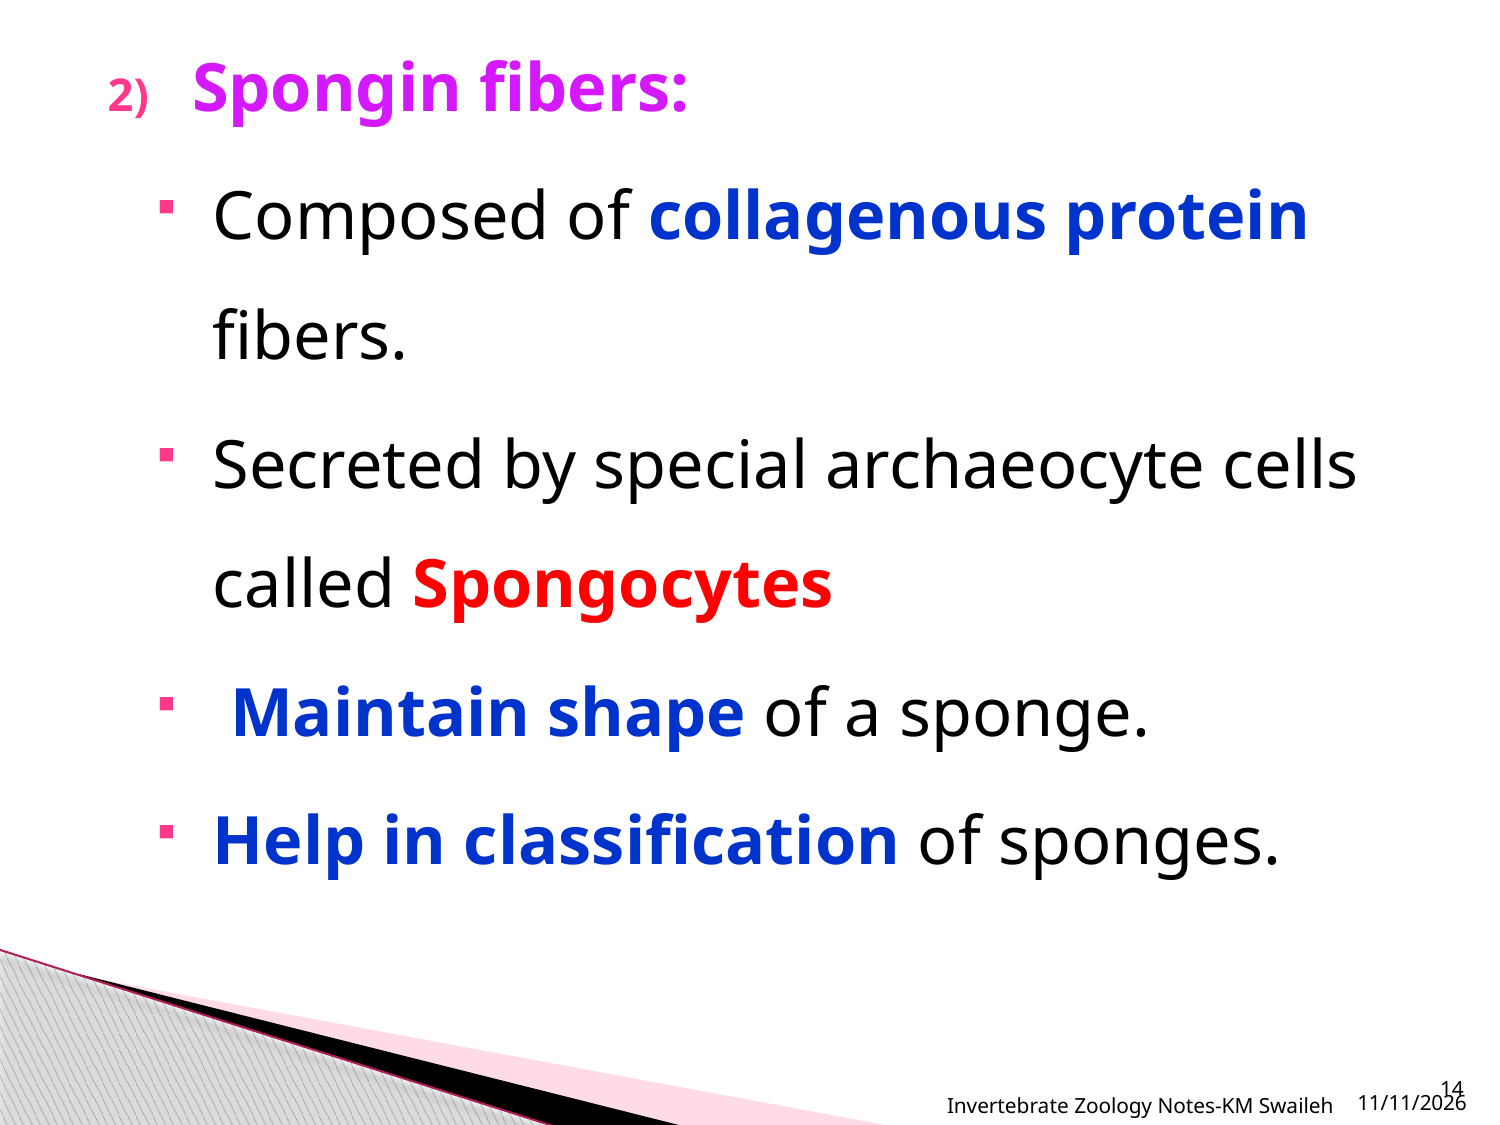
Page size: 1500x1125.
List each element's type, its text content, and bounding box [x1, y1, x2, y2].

slide_number 14 [1418, 1051, 1479, 1112]
list Spongin fibers: Composed of collagenous protein fibers. Secreted by special archaeocyte cells called Spongocytes Maintain shape of a sponge. Help in classification of sponges. [75, 37, 1425, 1013]
footer Invertebrate Zoology Notes-KM Swaileh [900, 1065, 1349, 1125]
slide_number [1349, 1065, 1500, 1125]
